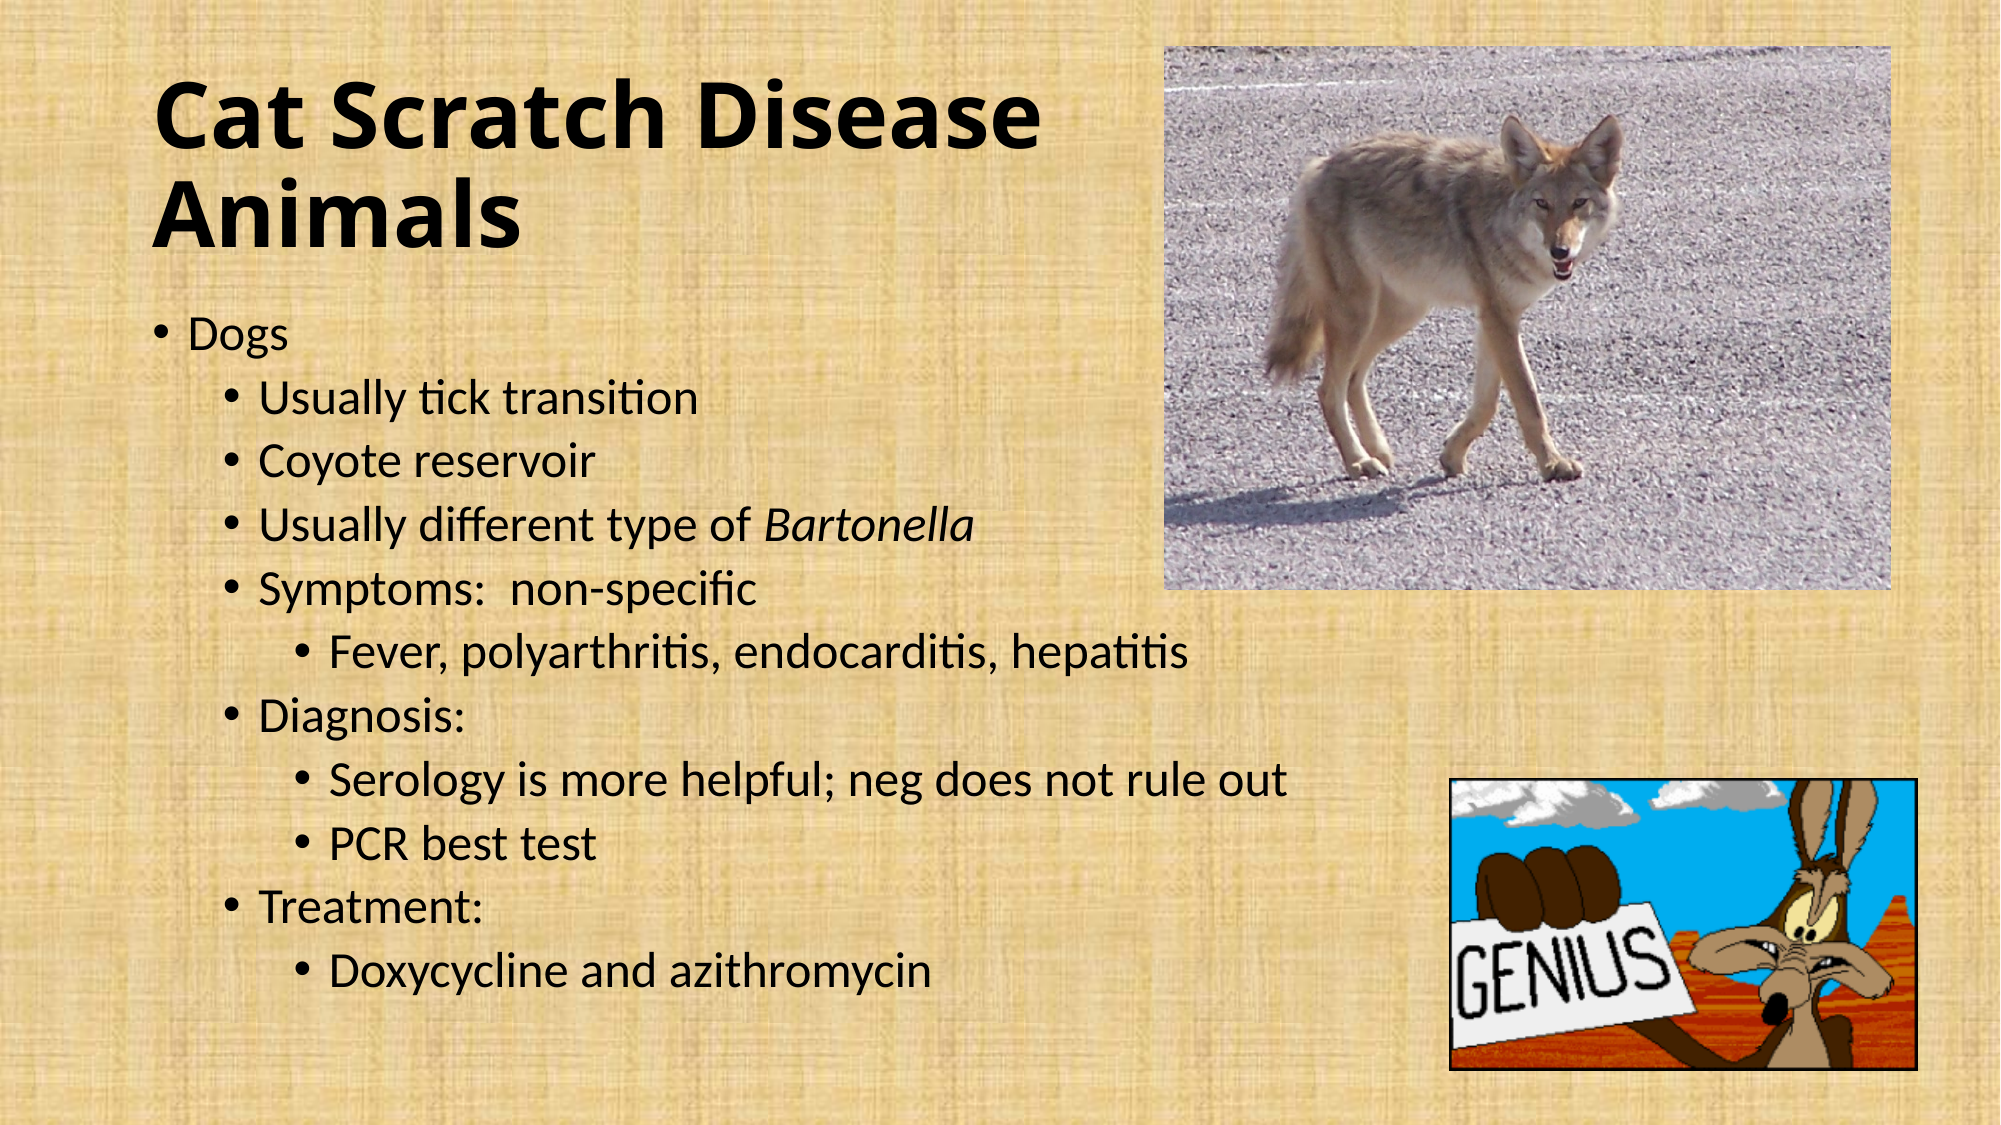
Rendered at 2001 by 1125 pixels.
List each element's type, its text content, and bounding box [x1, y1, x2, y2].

picture [0, 0, 2001, 1125]
title Cat Scratch Disease Animals [137, 59, 1164, 278]
list Dogs Usually tick transition Coyote reservoir Usually different type of Bartonella Symptoms: non-specific Fever, polyarthritis, endocarditis, hepatitis Diagnosis: Serology is more helpful; neg does not rule out PCR best test Treatment: Doxycycline and azithromycin [137, 299, 1863, 1014]
